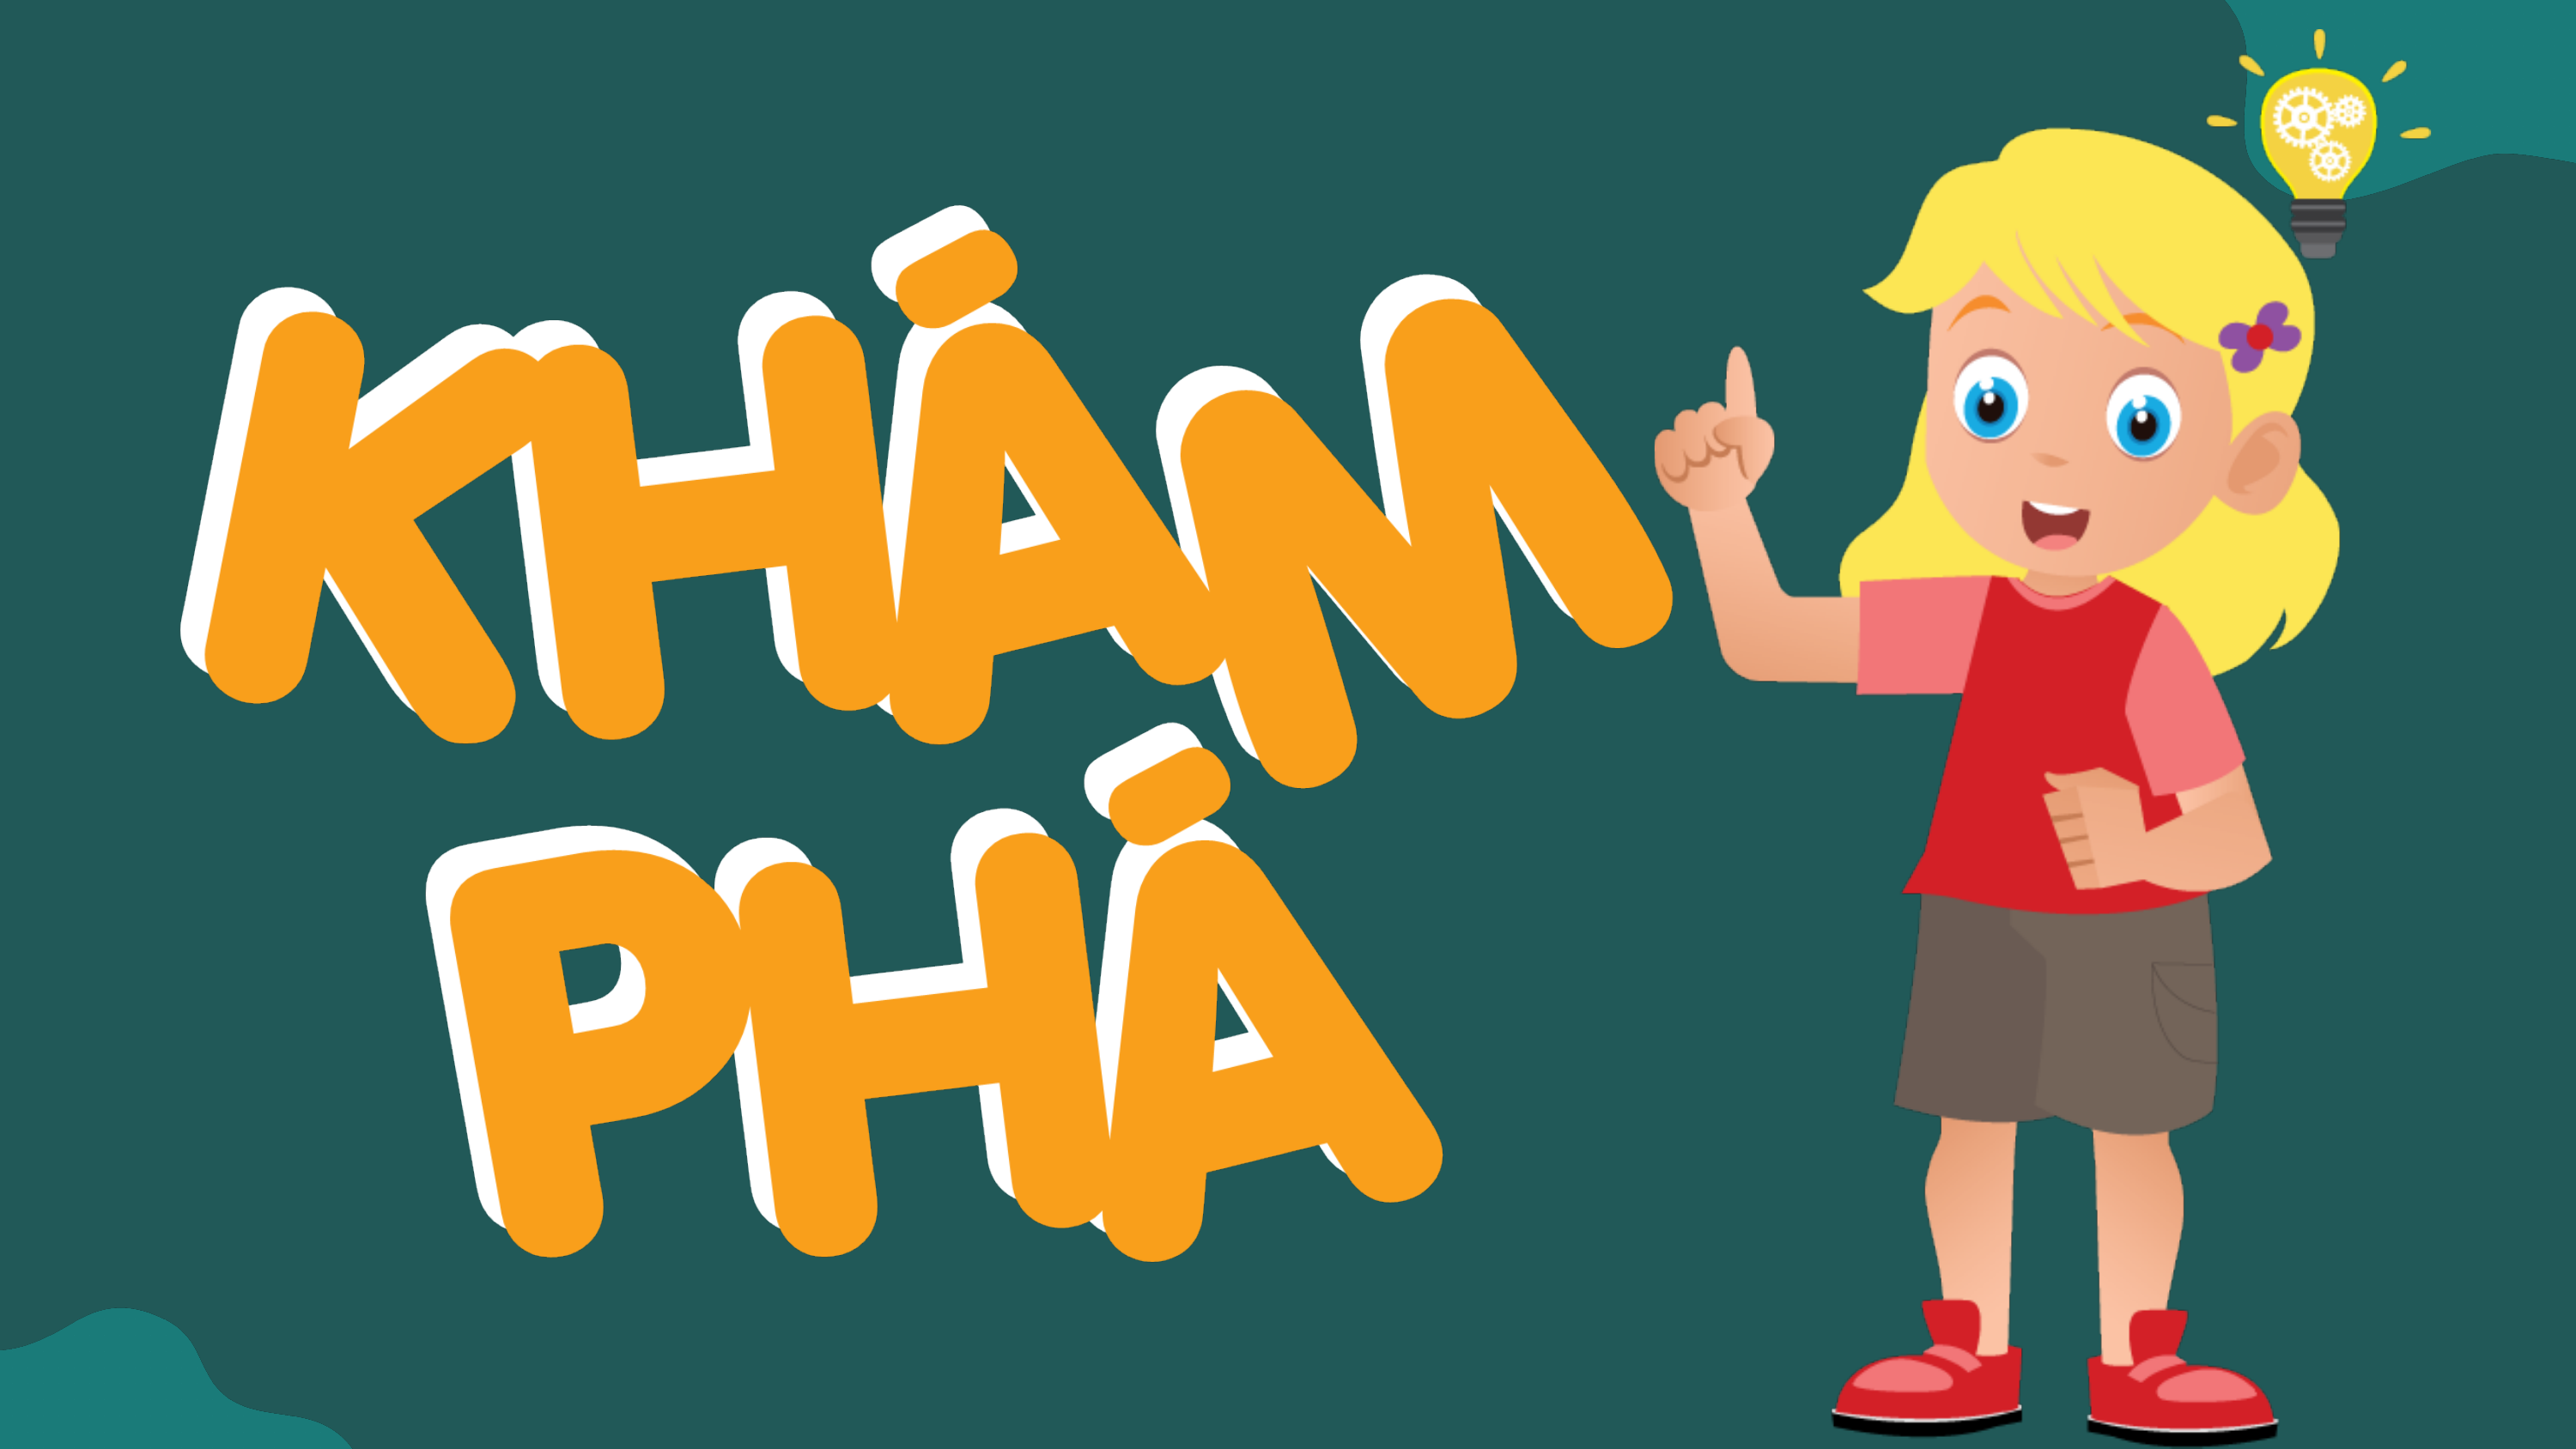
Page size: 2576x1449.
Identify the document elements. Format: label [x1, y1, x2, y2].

picture [0, 26, 2115, 1449]
text_box [2138, 0, 2576, 239]
text_box [2117, 29, 2432, 1449]
